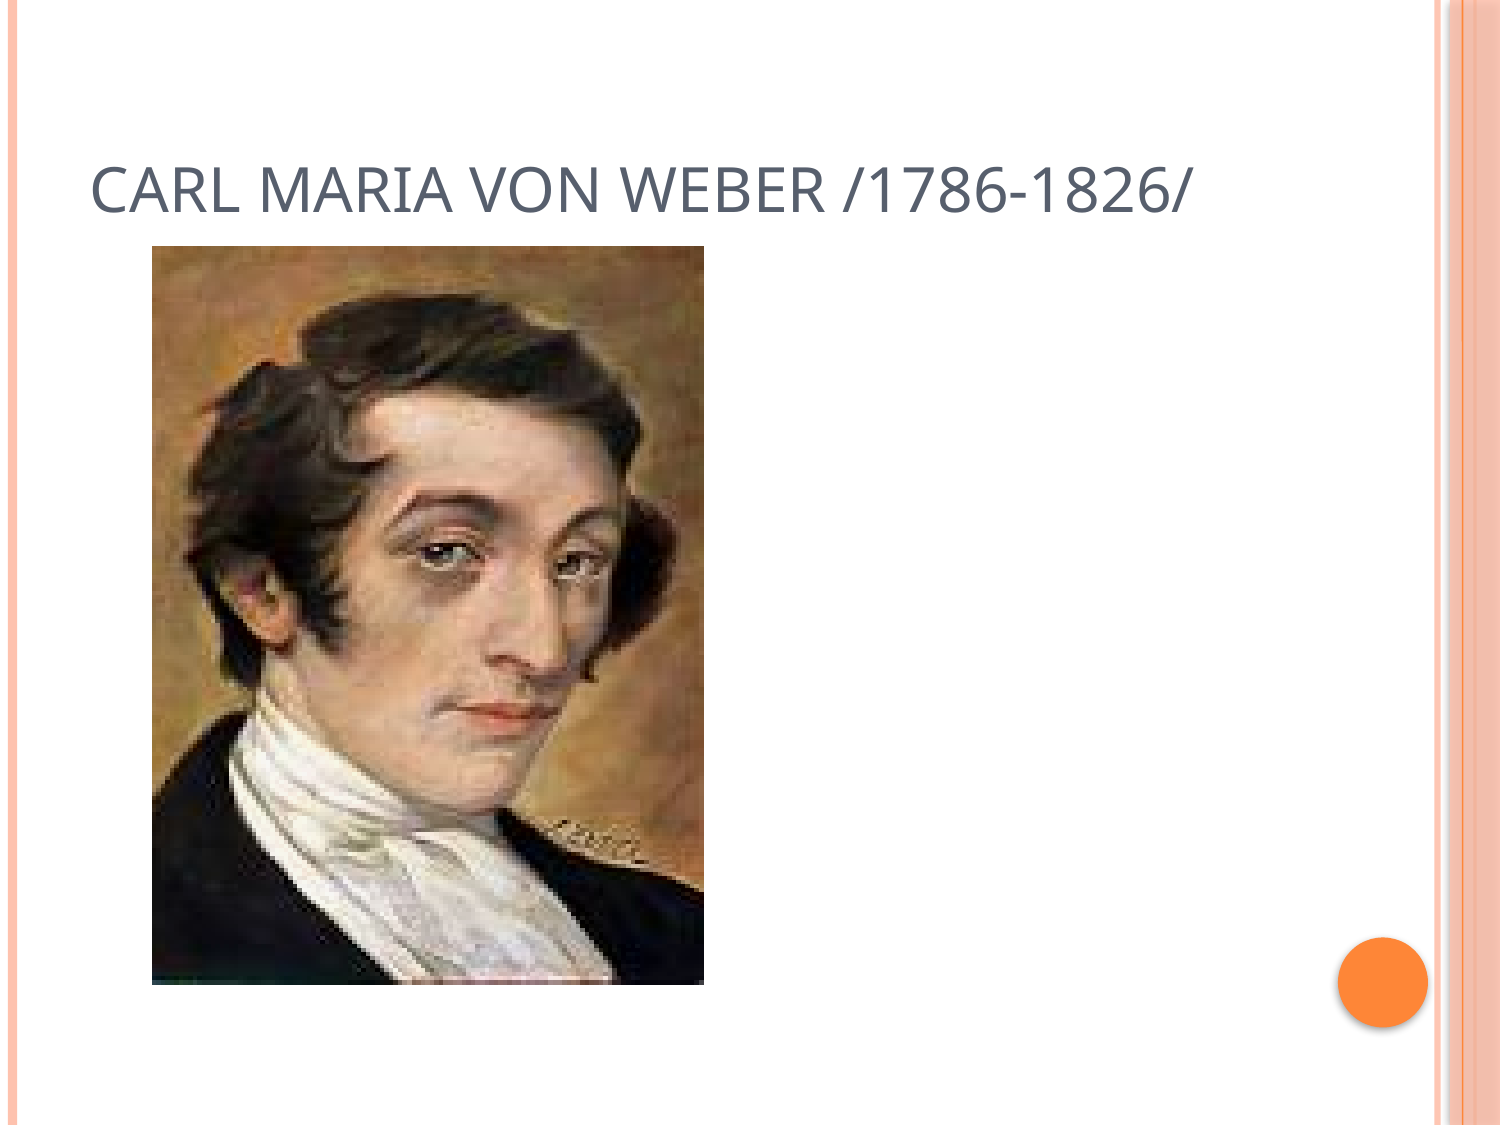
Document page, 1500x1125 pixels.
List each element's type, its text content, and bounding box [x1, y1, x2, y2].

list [151, 245, 704, 985]
title Carl Maria von Weber /1786-1826/ [75, 45, 1300, 233]
